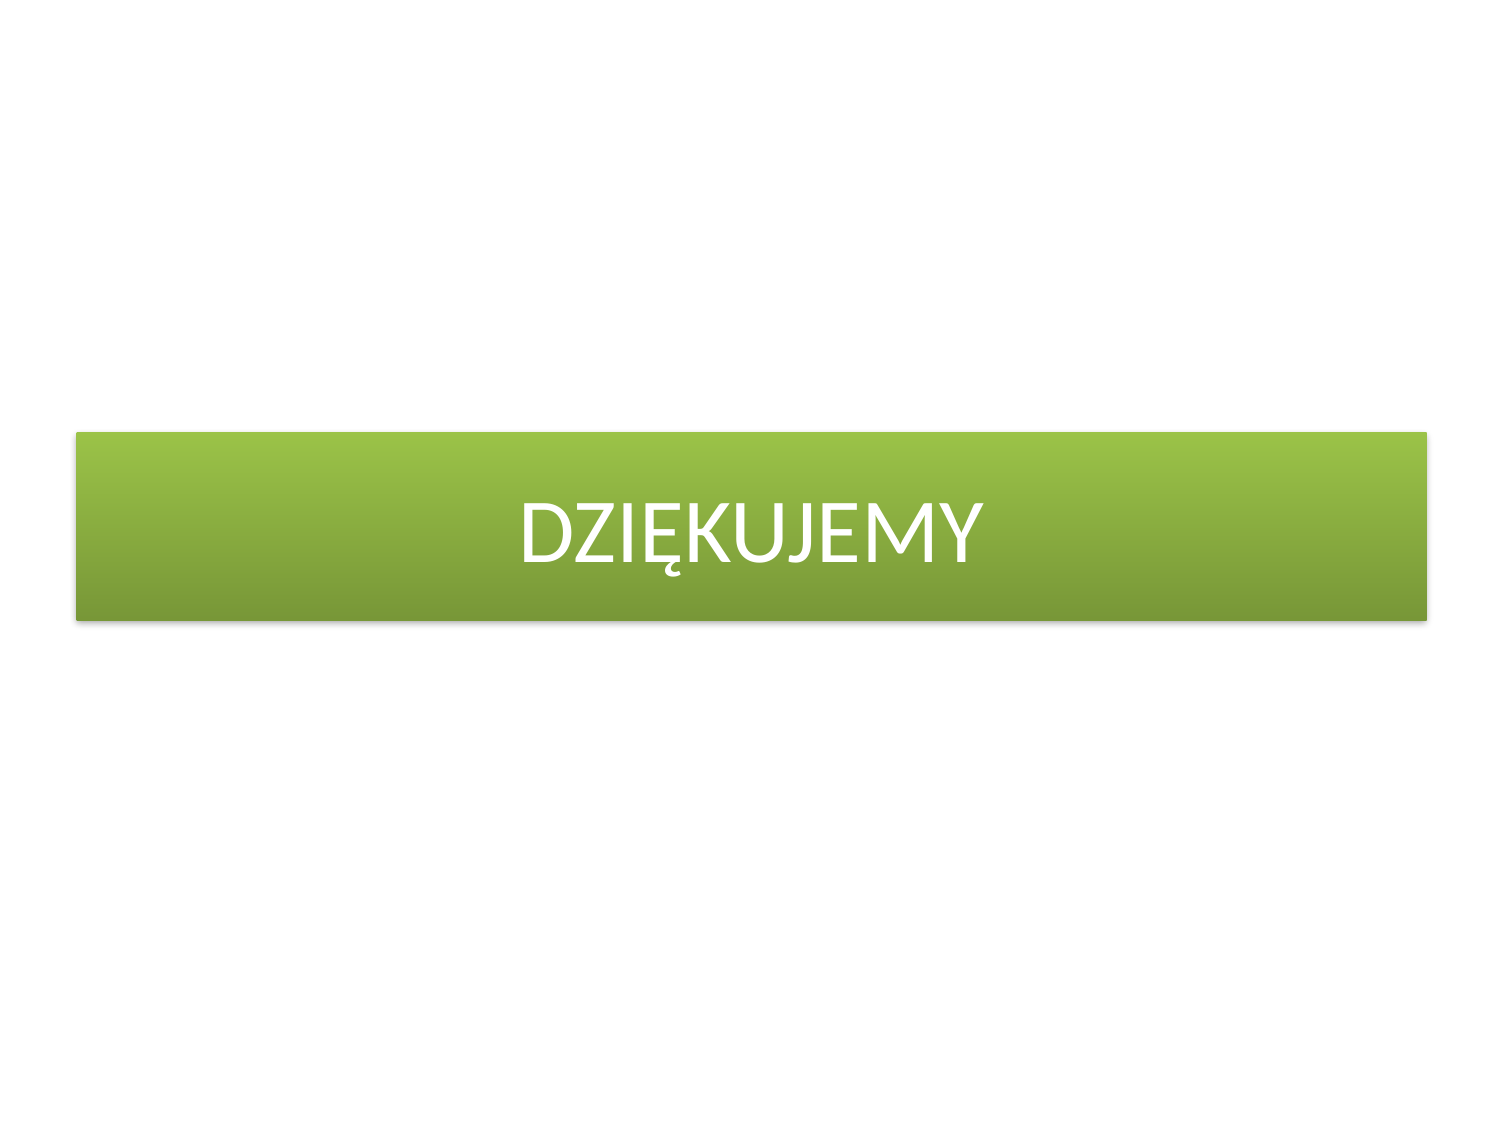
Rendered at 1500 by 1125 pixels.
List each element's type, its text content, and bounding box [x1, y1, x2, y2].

title DZIĘKUJEMY [76, 432, 1427, 621]
